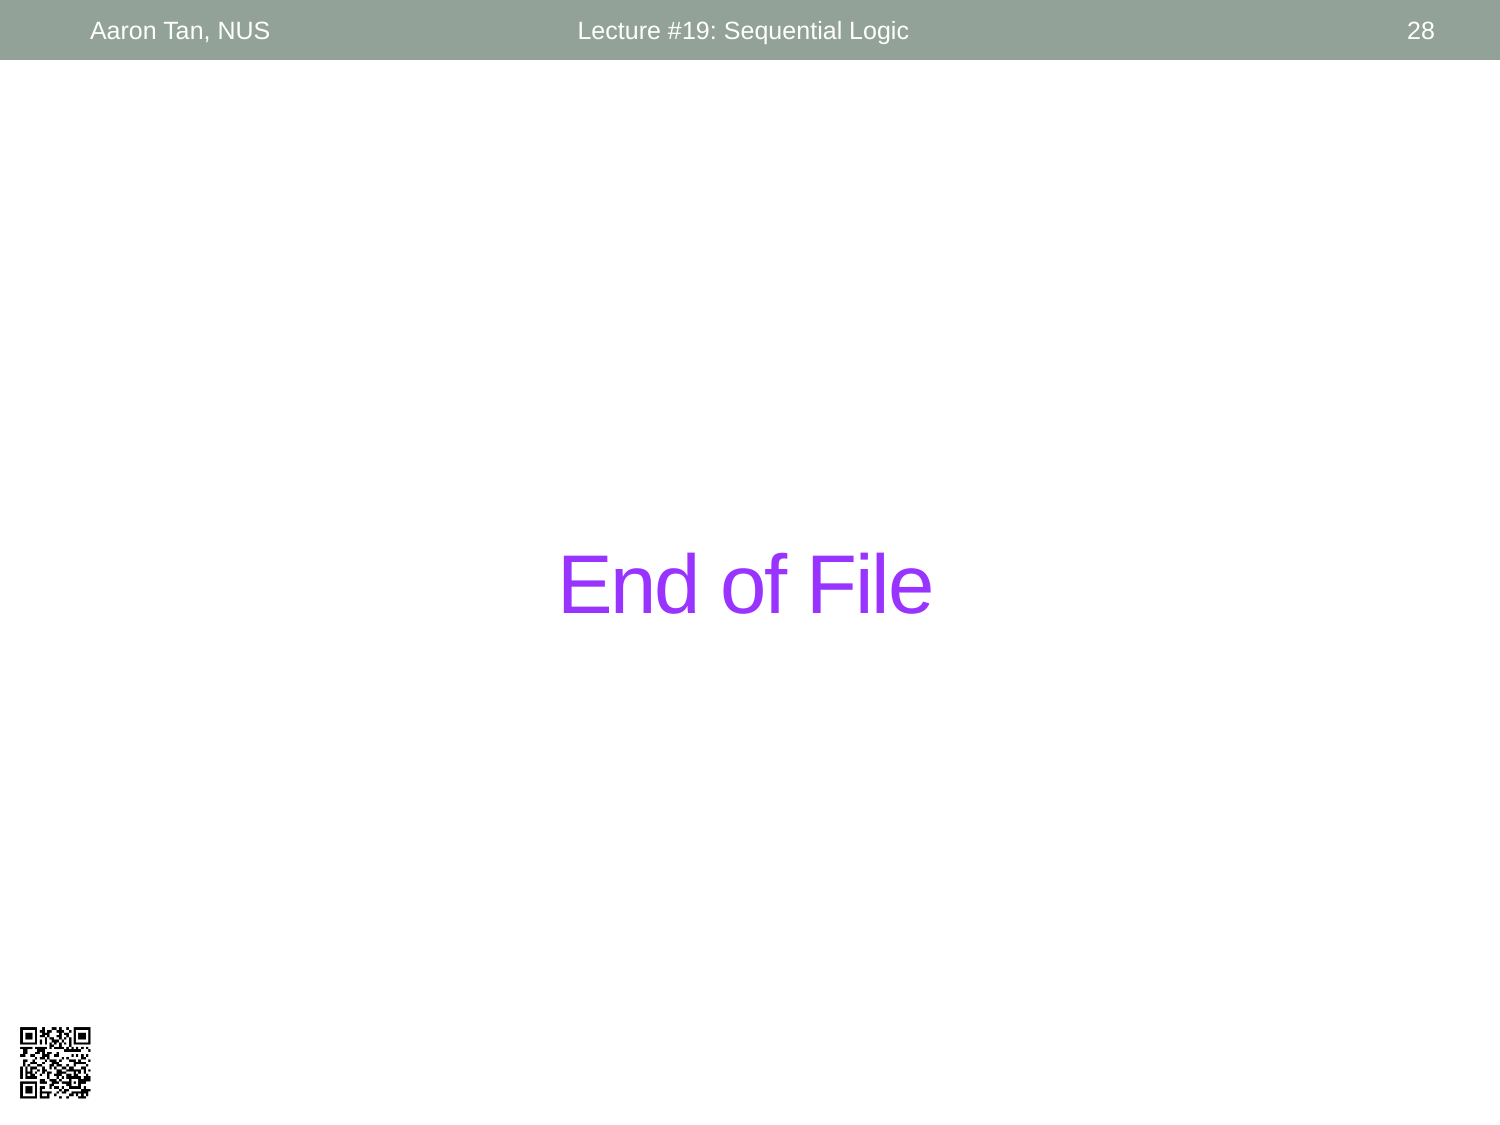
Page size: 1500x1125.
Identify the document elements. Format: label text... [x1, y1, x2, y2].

slide_number 28 [1308, 3, 1450, 57]
title End of File [192, 486, 1300, 674]
picture [15, 1022, 95, 1103]
footer Lecture #19: Sequential Logic [562, 3, 1238, 57]
slide_number Aaron Tan, NUS [75, 3, 550, 57]
